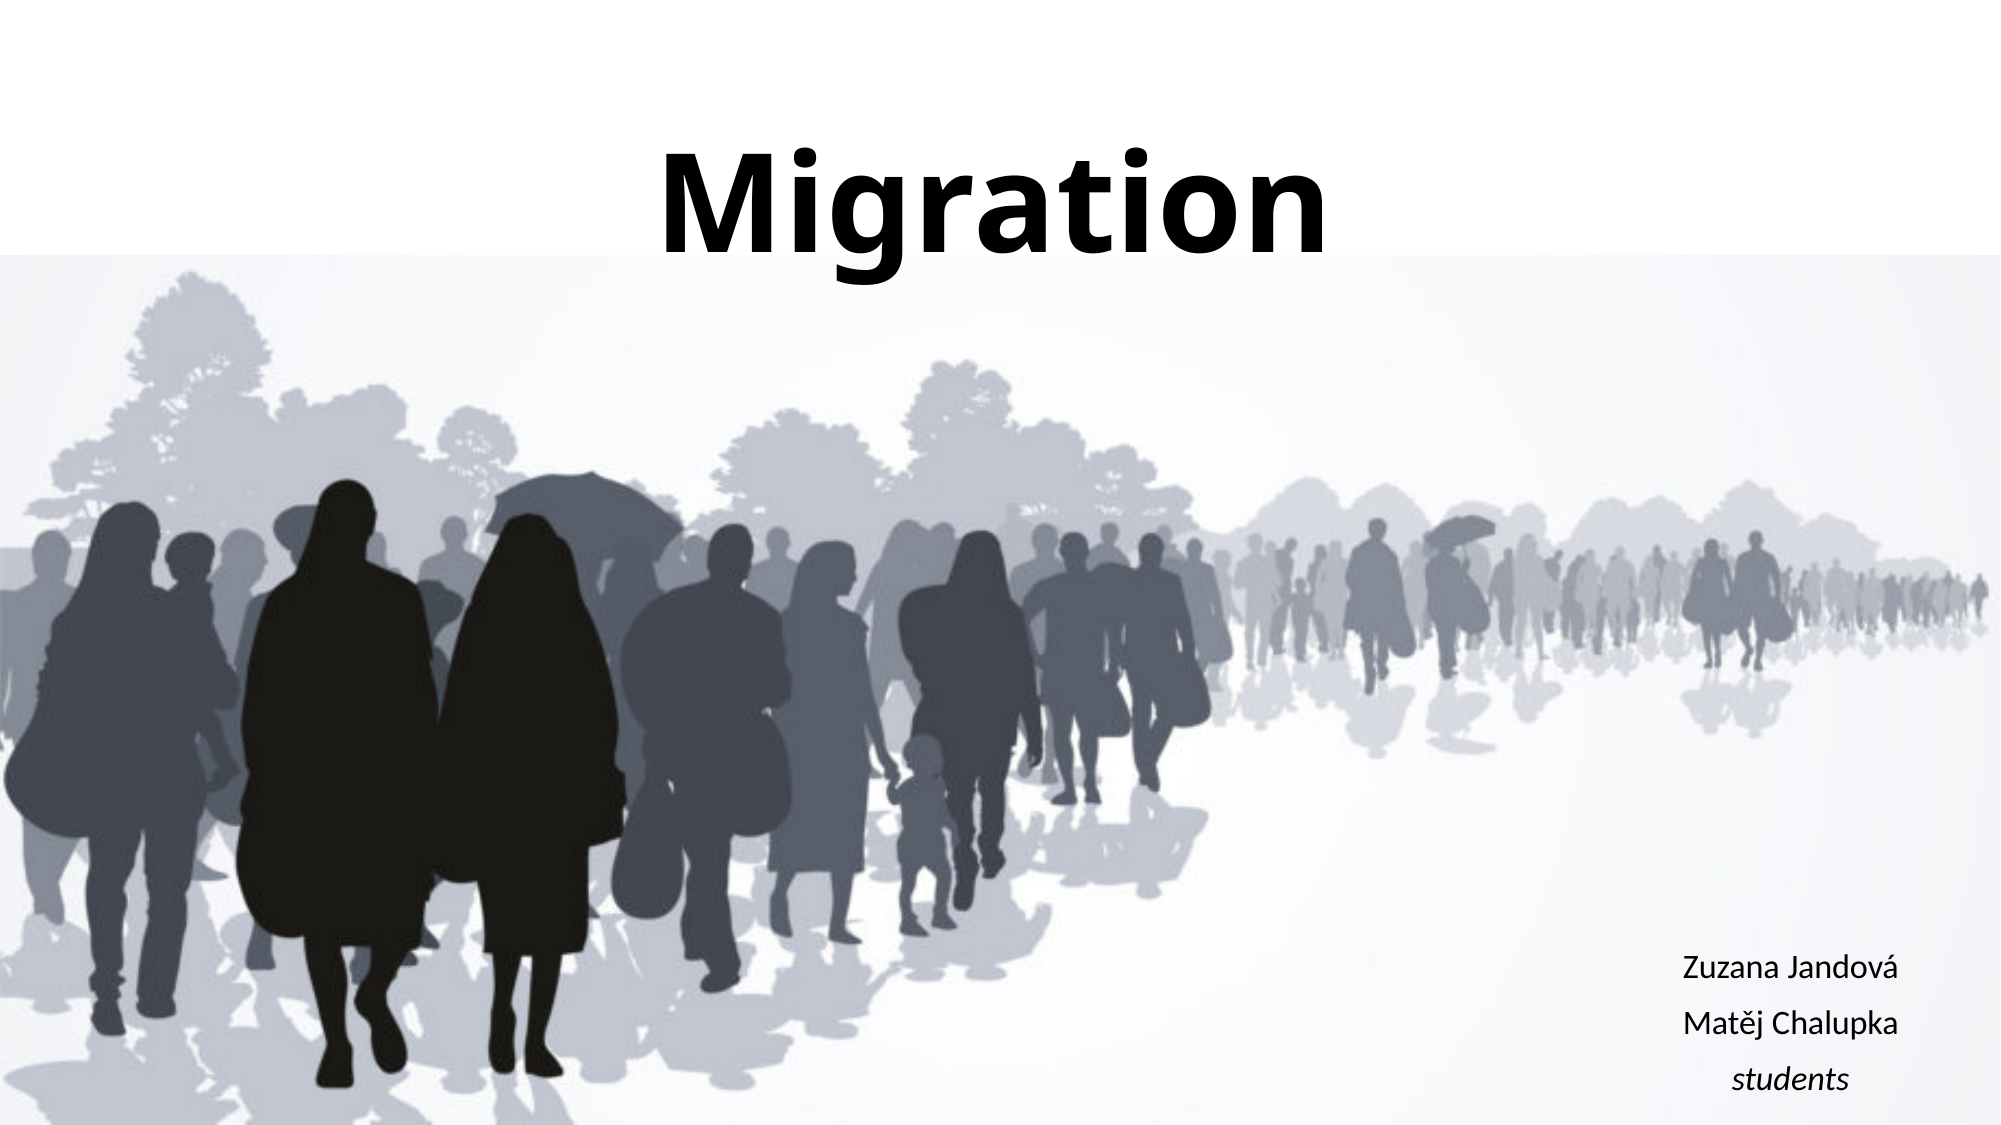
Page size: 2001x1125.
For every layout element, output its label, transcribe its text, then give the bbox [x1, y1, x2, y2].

picture [0, 255, 2000, 1125]
text_box Migration [635, 39, 1353, 253]
